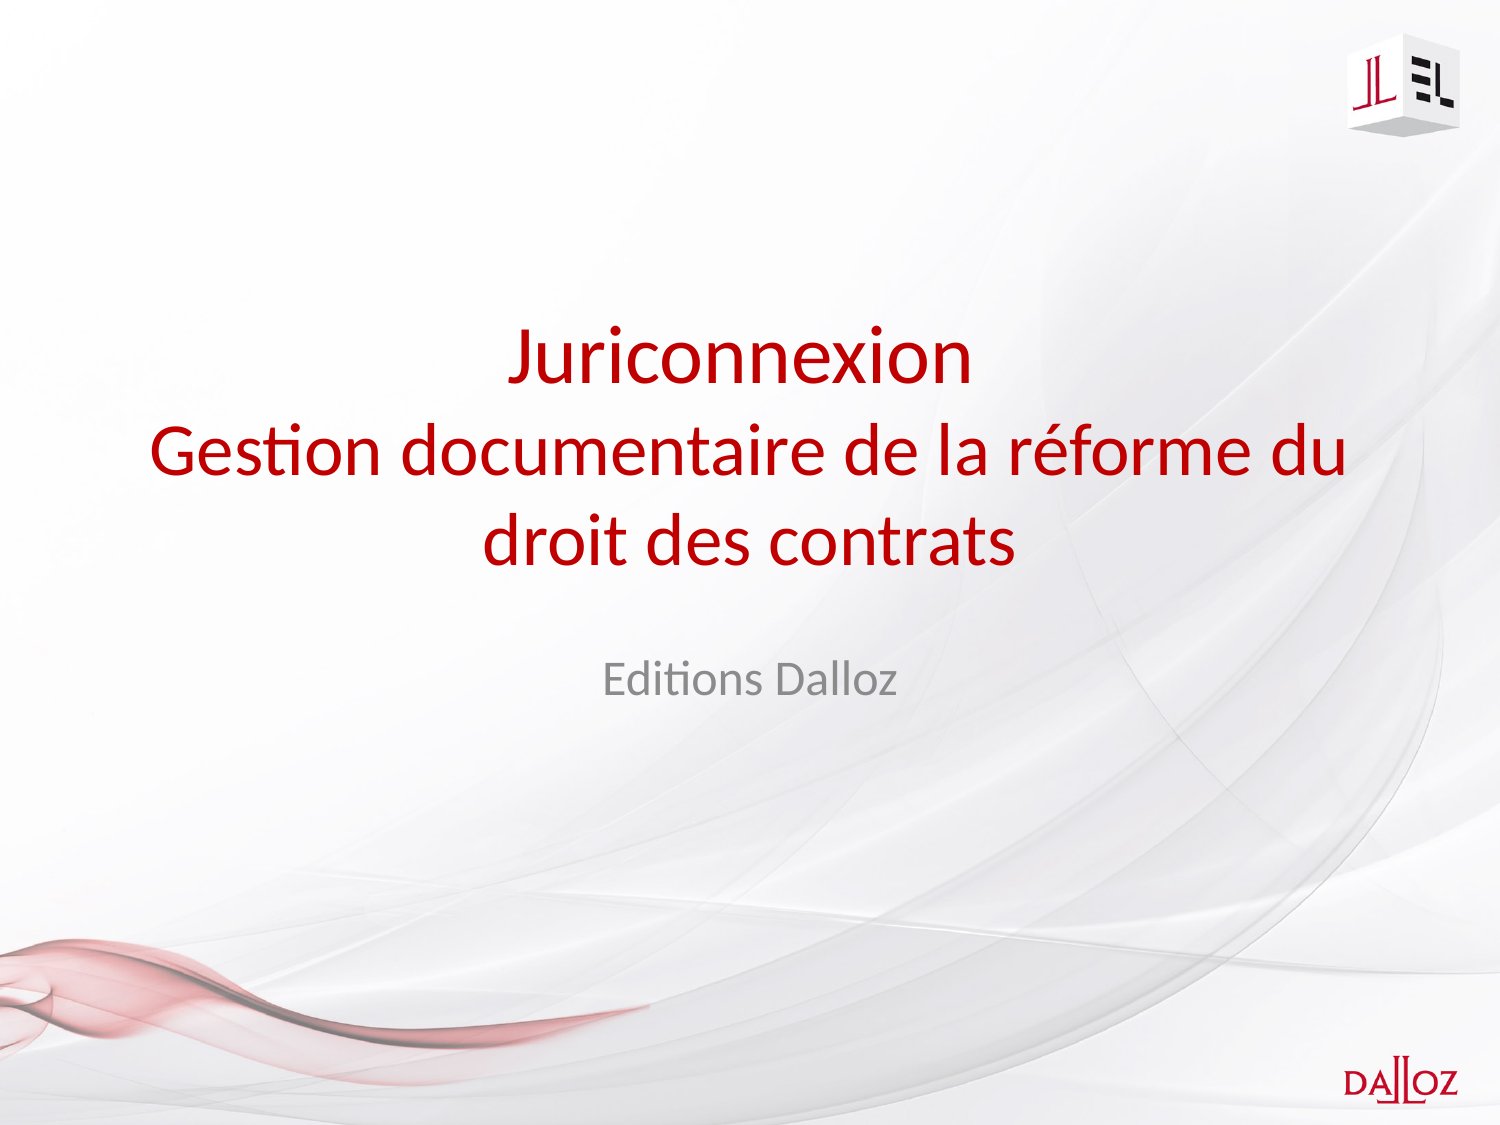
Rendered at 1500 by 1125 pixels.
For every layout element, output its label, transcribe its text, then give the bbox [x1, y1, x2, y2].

picture [0, 0, 1500, 1125]
subtitle Editions Dalloz [225, 637, 1275, 925]
title Juriconnexion Gestion documentaire de la réforme du droit des contrats [76, 290, 1424, 591]
